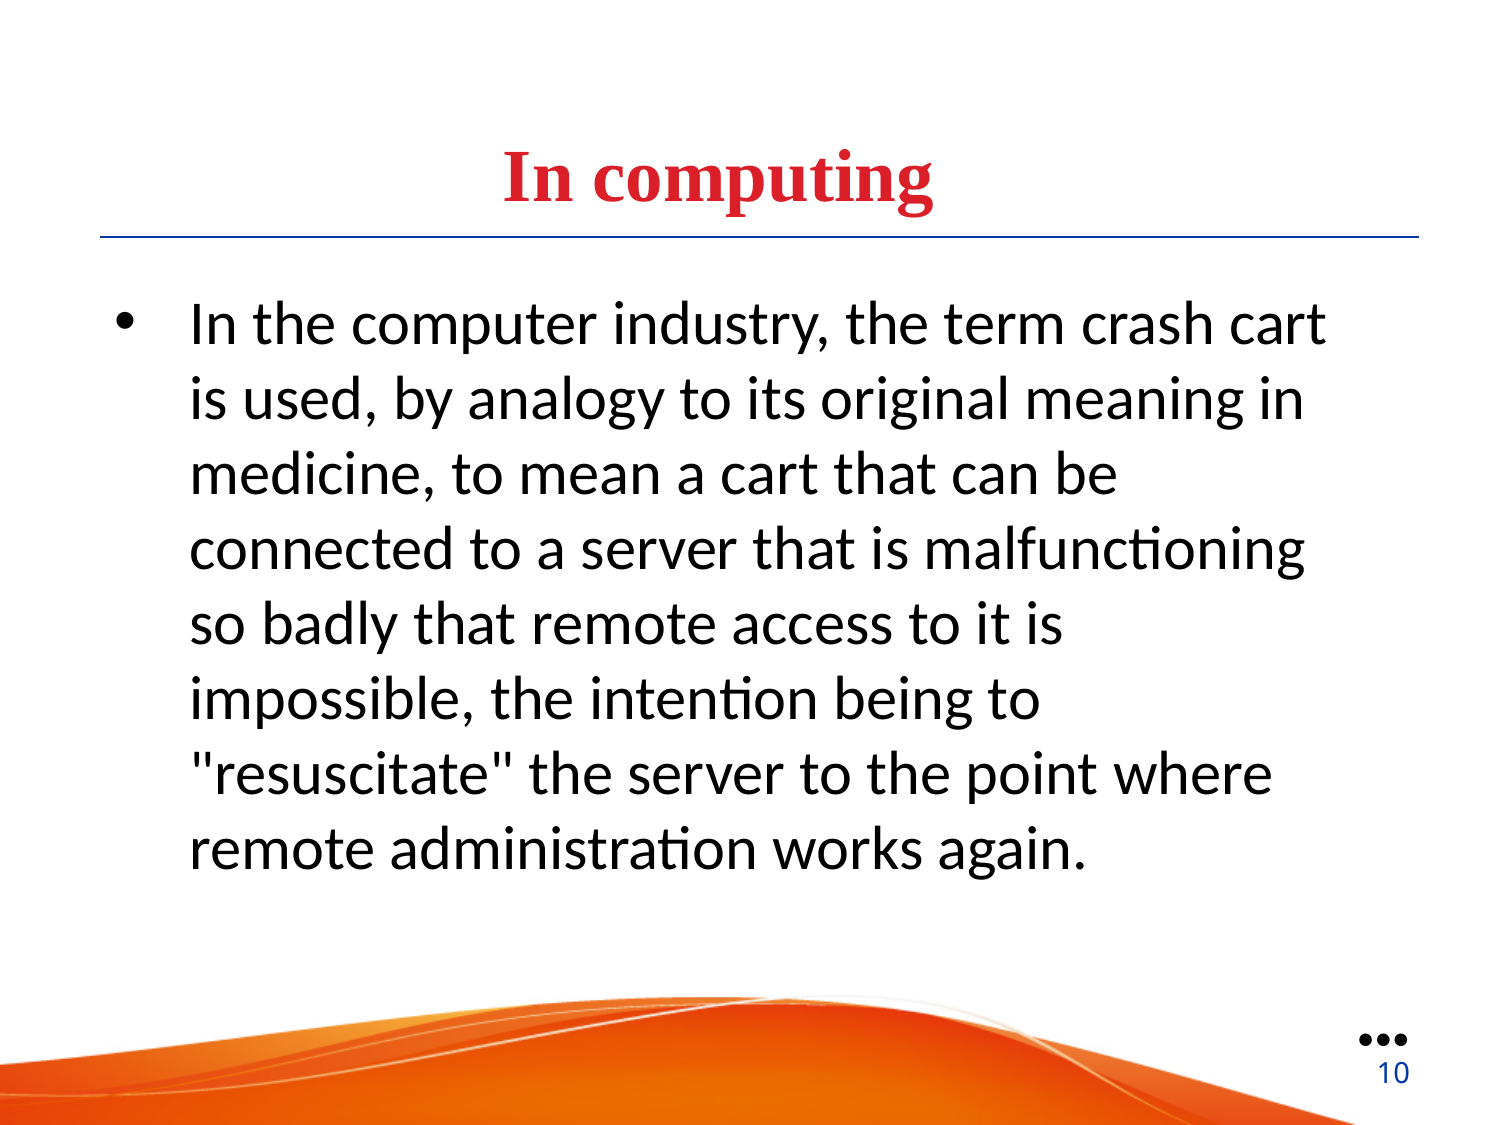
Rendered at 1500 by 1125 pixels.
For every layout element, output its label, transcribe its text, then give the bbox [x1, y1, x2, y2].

text_box In computing [0, 118, 1438, 224]
picture [0, 0, 1500, 1125]
text_box ●●● 10 [1074, 1012, 1425, 1073]
text_box In the computer industry, the term crash cart is used, by analogy to its original meaning in medicine, to mean a cart that can be connected to a server that is malfunctioning so badly that remote access to it is impossible, the intention being to "resuscitate" the server to the point where remote administration works again. [99, 274, 1363, 890]
